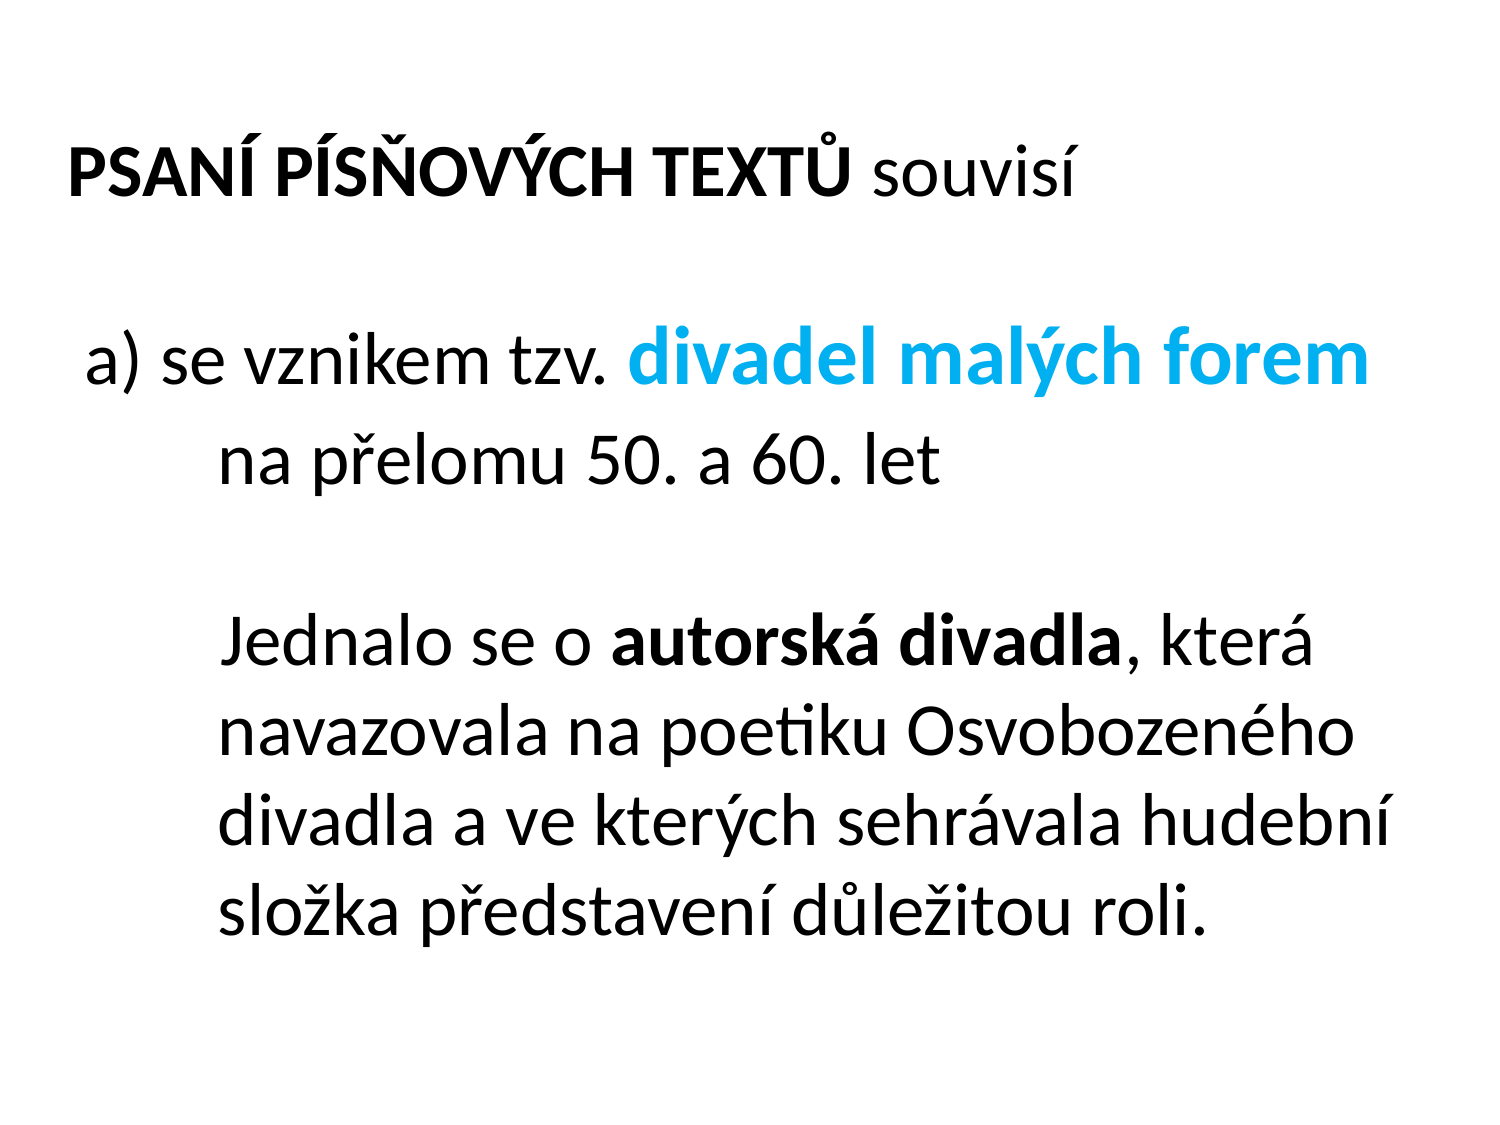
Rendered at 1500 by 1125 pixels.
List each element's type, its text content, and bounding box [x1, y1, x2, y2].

text_box PSANÍ PÍSŇOVÝCH TEXTŮ souvisí a) se vznikem tzv. divadel malých forem na přelomu 50. a 60. let Jednalo se o autorská divadla, která navazovala na poetiku Osvobozeného divadla a ve kterých sehrávala hudební složka představení důležitou roli. [53, 113, 1412, 959]
